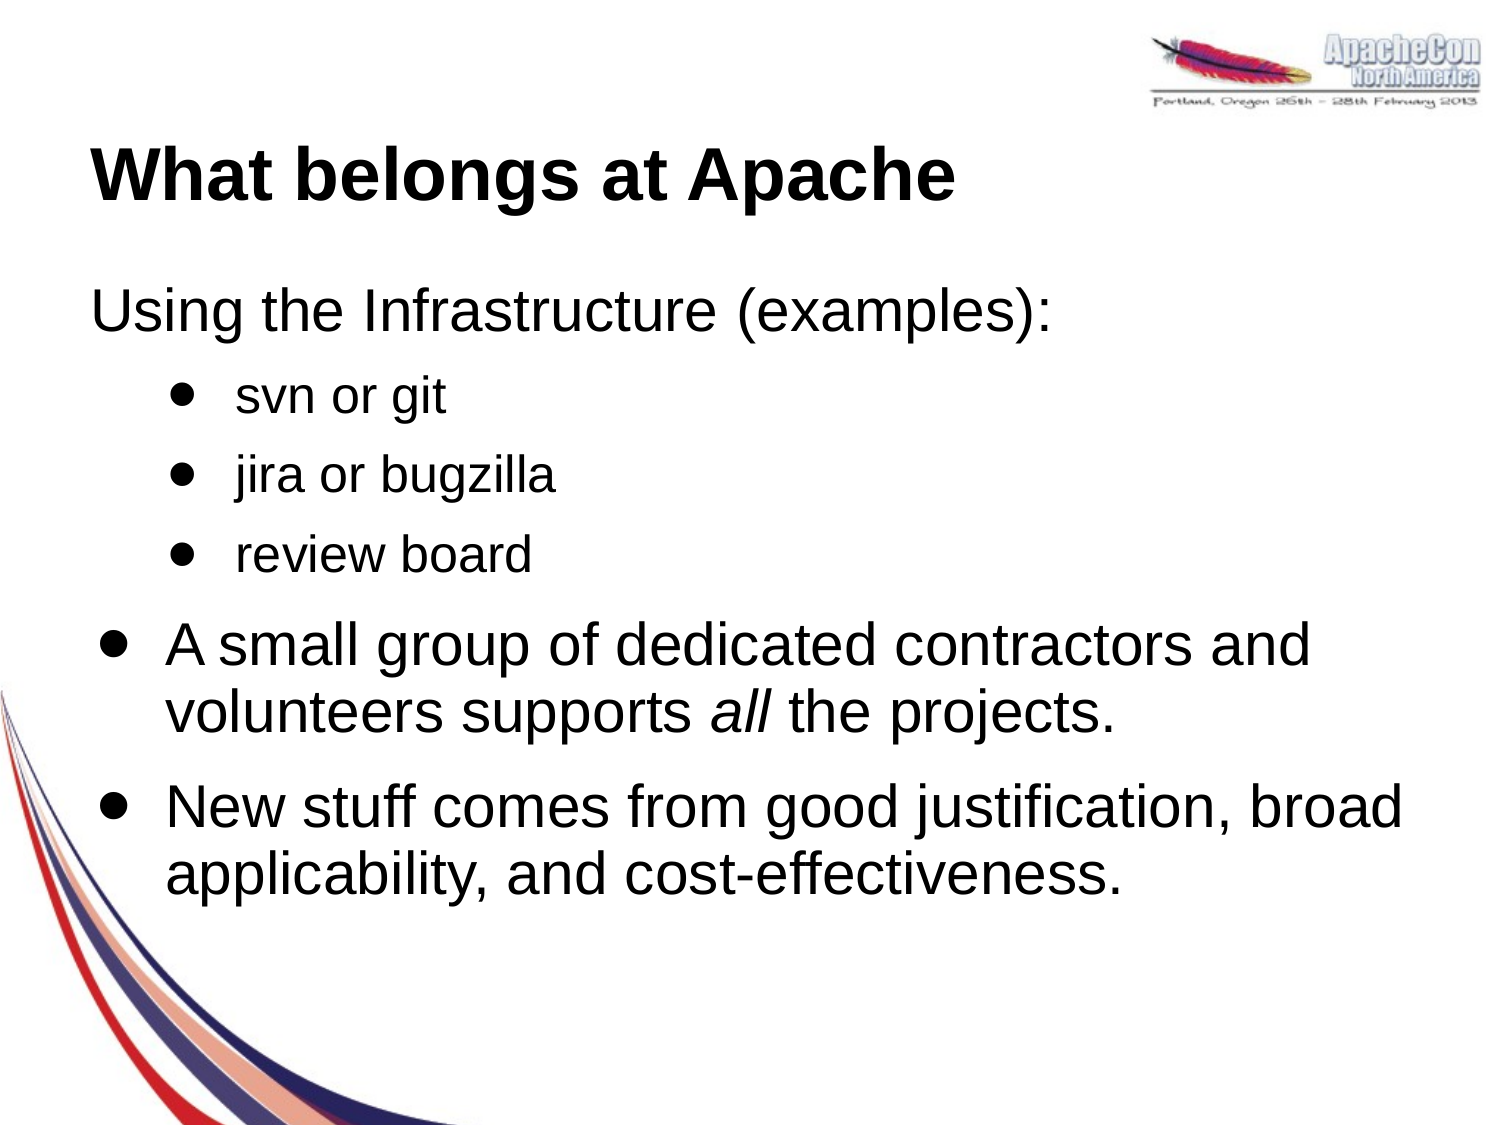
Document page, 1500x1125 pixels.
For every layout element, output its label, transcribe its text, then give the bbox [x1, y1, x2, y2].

title What belongs at Apache [75, 45, 1425, 233]
list Using the Infrastructure (examples): svn or git jira or bugzilla review board A small group of dedicated contractors and volunteers supports all the projects. New stuff comes from good justification, broad applicability, and cost-effectiveness. [75, 262, 1425, 1078]
picture [0, 0, 1500, 1125]
